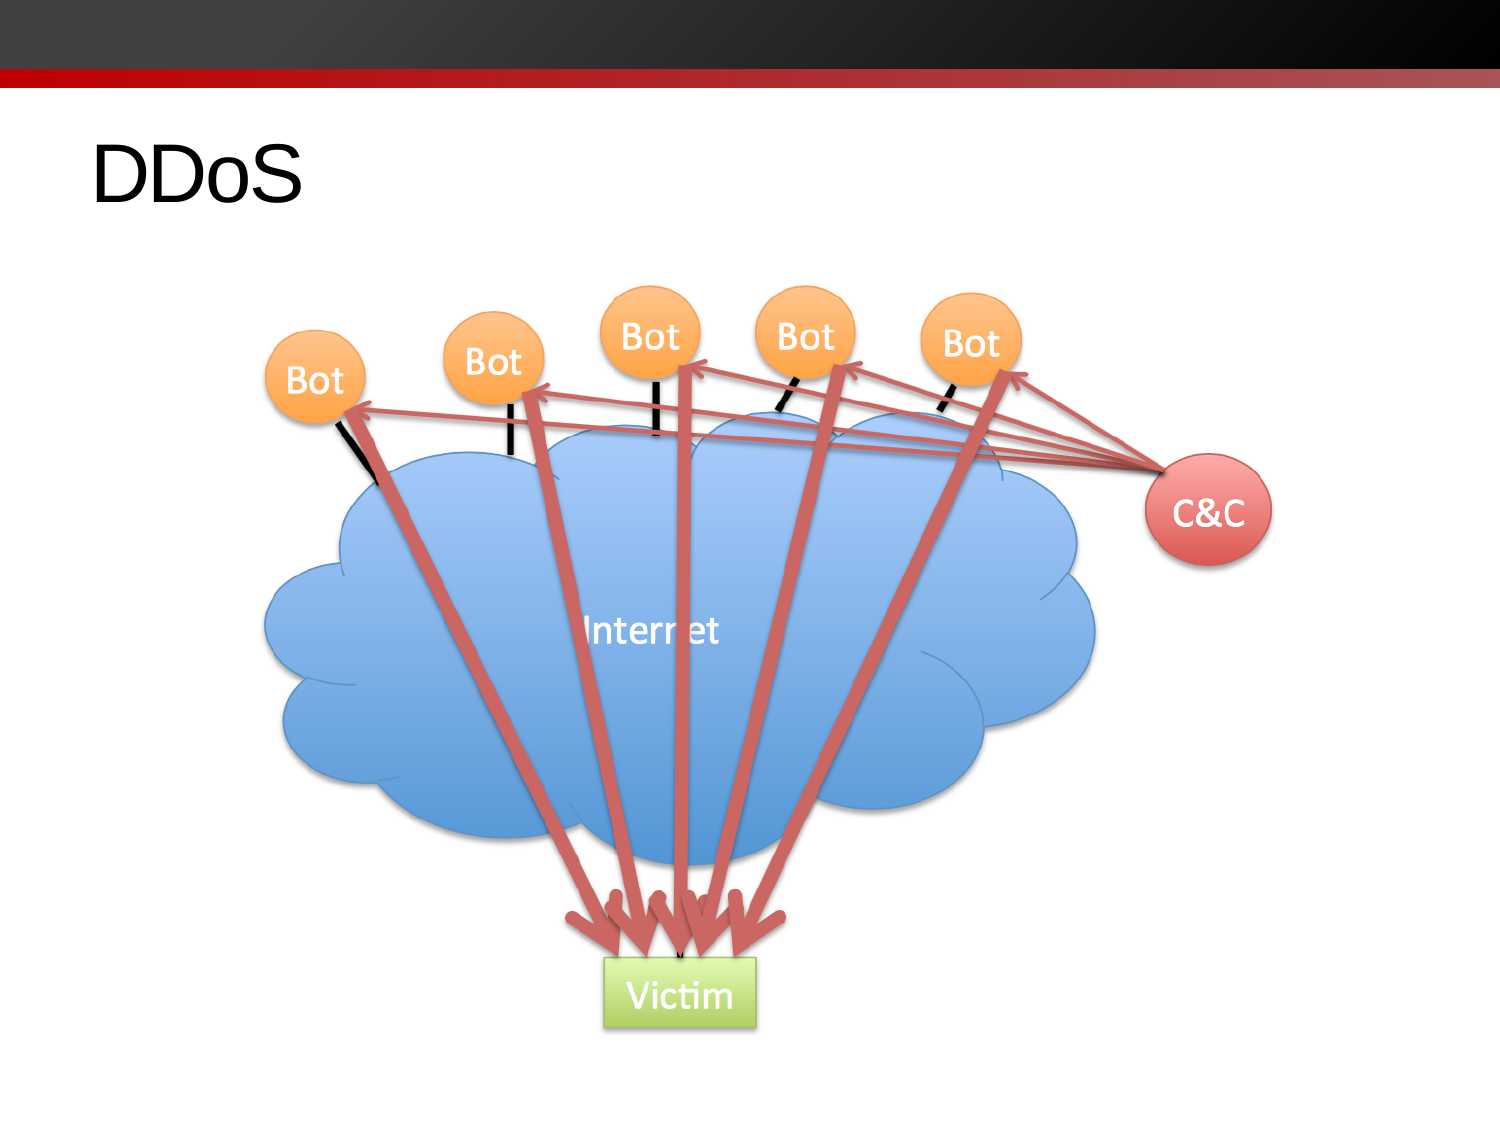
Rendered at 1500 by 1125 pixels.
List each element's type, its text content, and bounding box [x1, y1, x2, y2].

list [171, 262, 1329, 1063]
title DDoS [75, 87, 1425, 250]
